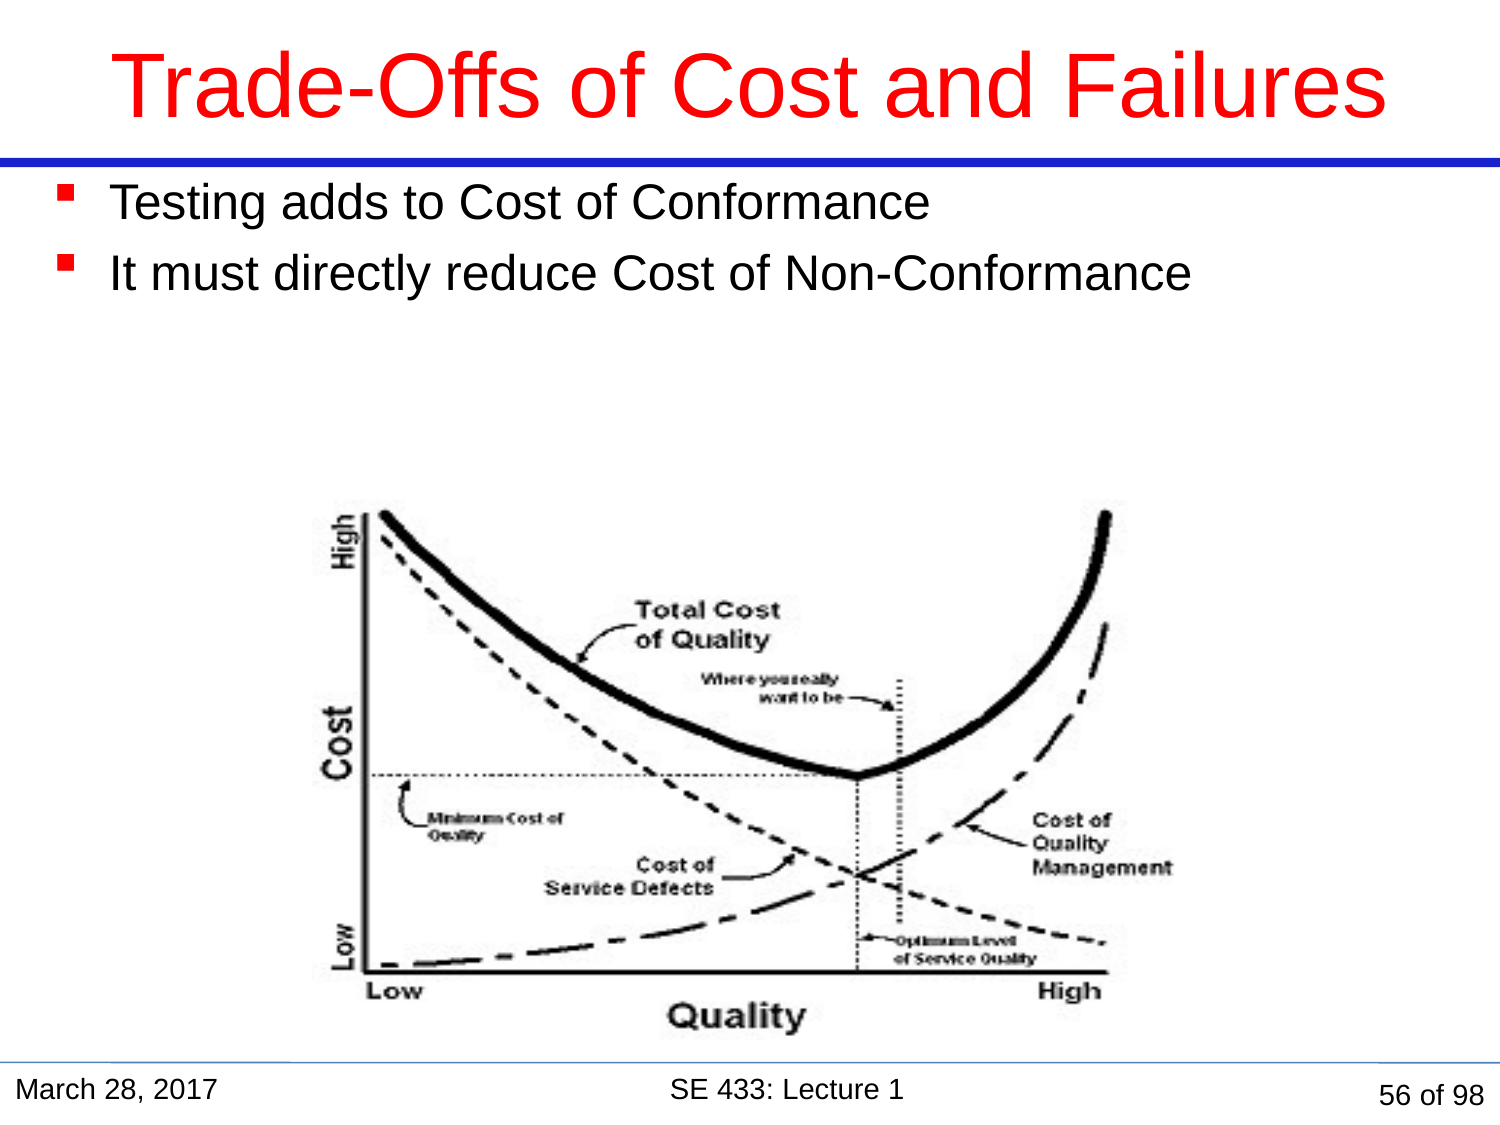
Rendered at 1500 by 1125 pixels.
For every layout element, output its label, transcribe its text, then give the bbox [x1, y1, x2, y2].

picture [312, 499, 1186, 1049]
title Trade-Offs of Cost and Failures [0, 0, 1500, 163]
slide_number 56 of 98 [1249, 1062, 1500, 1125]
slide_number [0, 1062, 324, 1125]
footer SE 433: Lecture 1 [324, 1062, 1249, 1125]
list Testing adds to Cost of Conformance It must directly reduce Cost of Non-Conformance [37, 162, 1463, 1062]
